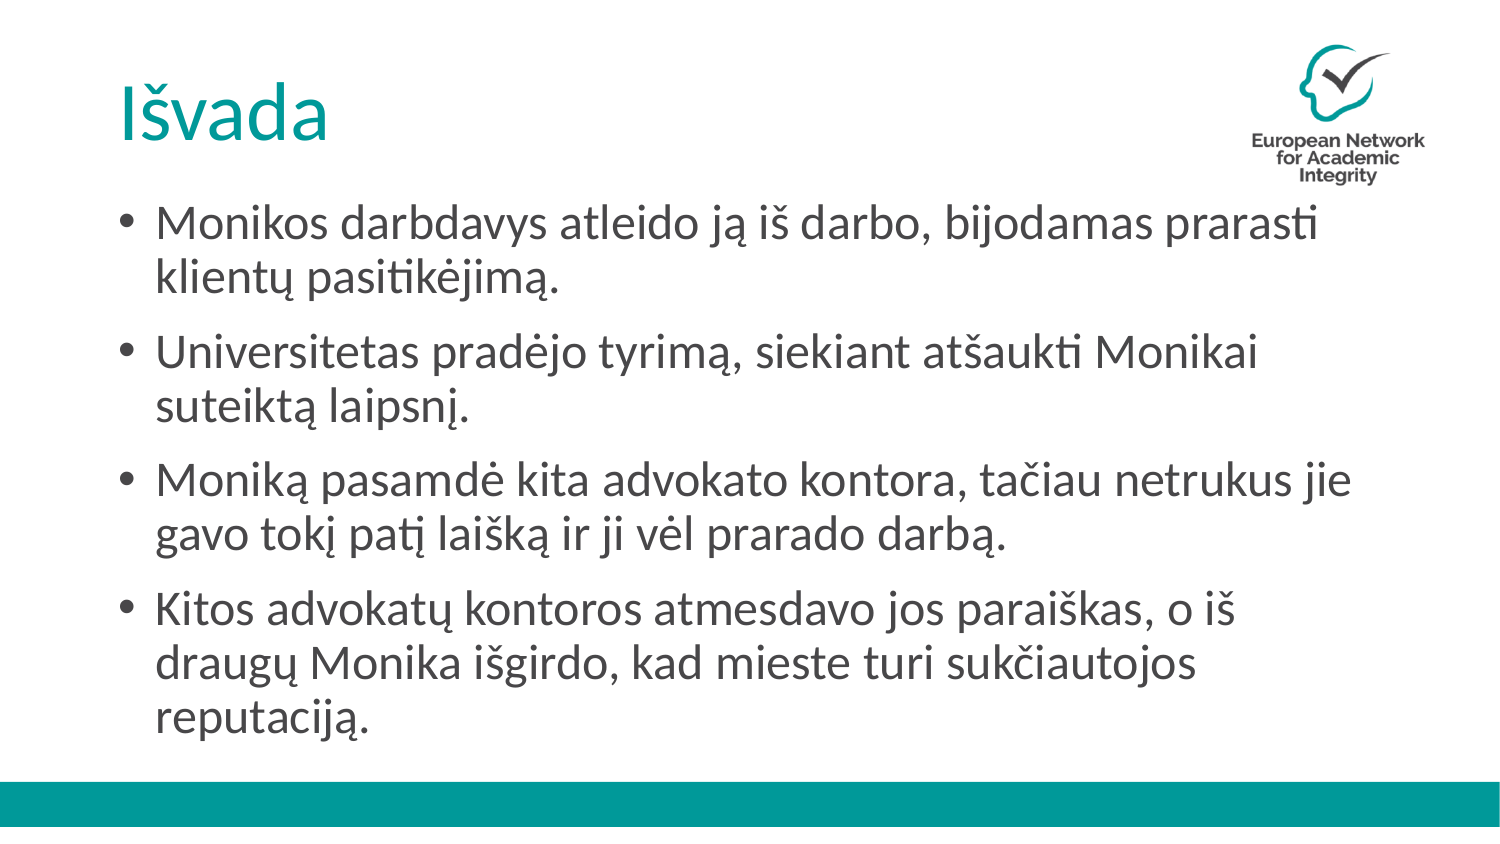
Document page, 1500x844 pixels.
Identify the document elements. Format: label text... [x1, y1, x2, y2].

picture [1220, 14, 1457, 216]
list Monikos darbdavys atleido ją iš darbo, bijodamas prarasti klientų pasitikėjimą. Universitetas pradėjo tyrimą, siekiant atšaukti Monikai suteiktą laipsnį. Moniką pasamdė kita advokato kontora, tačiau netrukus jie gavo tokį patį laišką ir ji vėl prarado darbą. Kitos advokatų kontoros atmesdavo jos paraiškas, o iš draugų Monika išgirdo, kad mieste turi sukčiautojos reputaciją. [103, 188, 1397, 760]
title Išvada [103, 44, 1238, 182]
